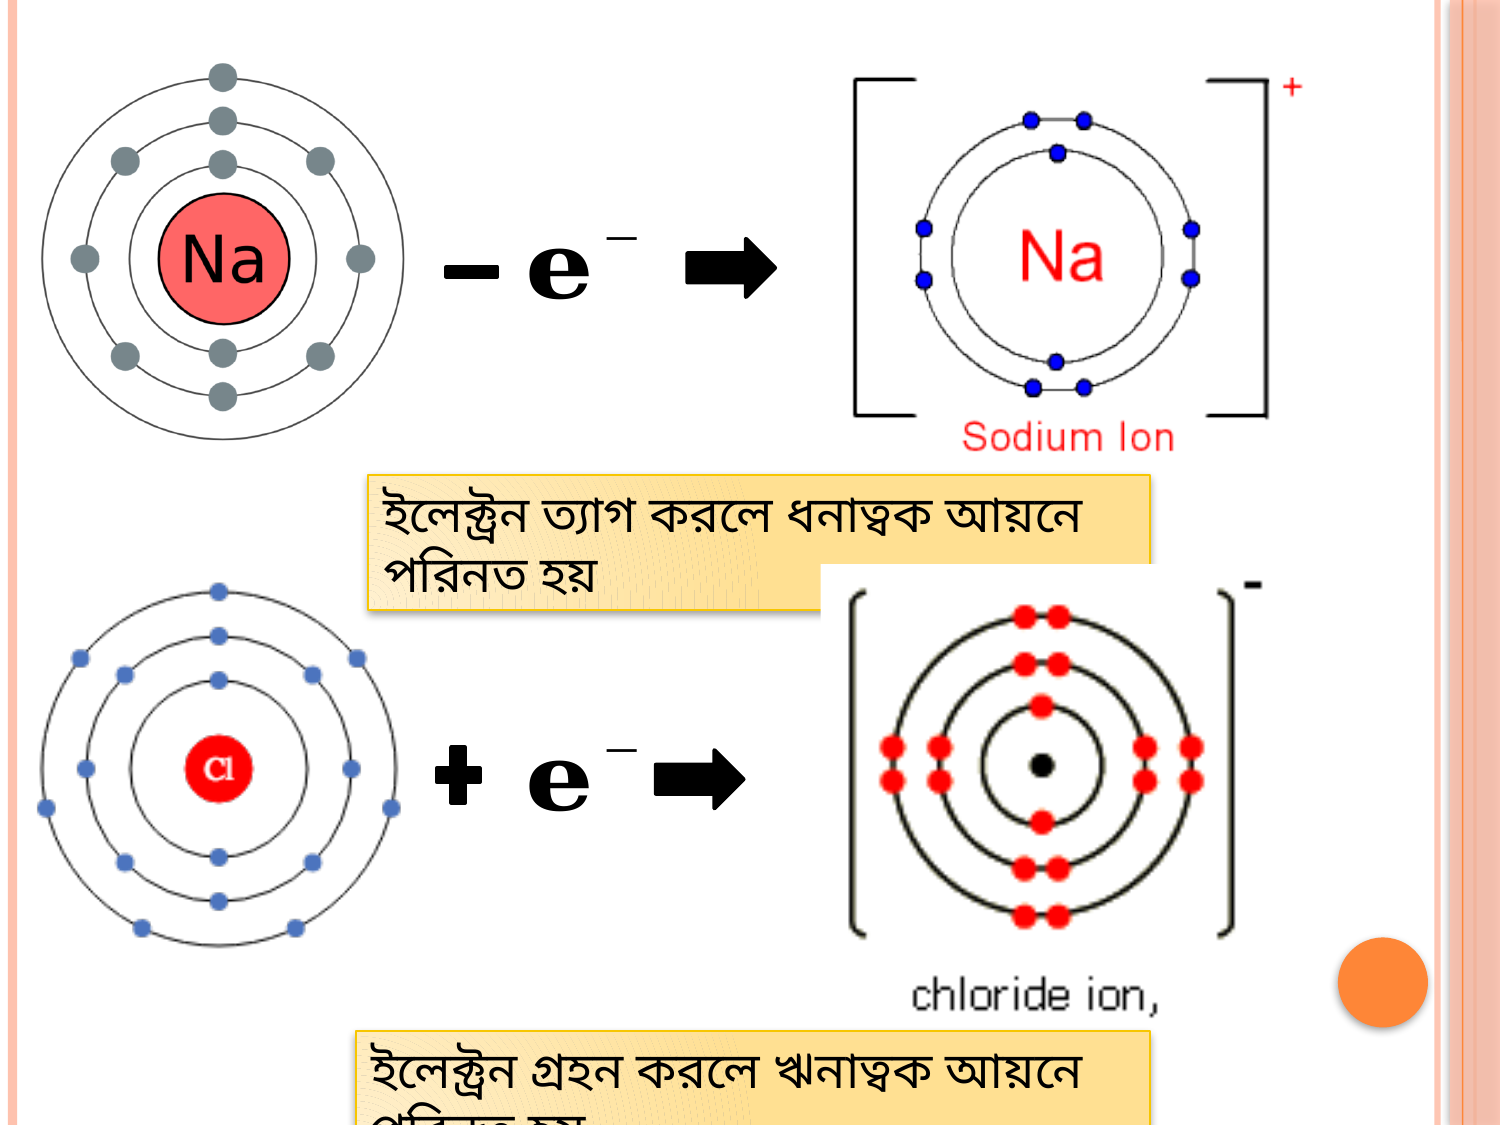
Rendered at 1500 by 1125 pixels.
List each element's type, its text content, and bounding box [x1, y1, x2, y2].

text_box ইলেক্ট্রন গ্রহন করলে ঋনাত্বক আয়নে পরিনত হয় [355, 1030, 1151, 1125]
text_box [685, 236, 778, 299]
text_box [435, 745, 482, 805]
picture [819, 564, 1293, 1020]
text_box ইলেক্ট্রন ত্যাগ করলে ধনাত্বক আয়নে পরিনত হয় [367, 474, 1151, 611]
text_box [653, 748, 746, 811]
text_box [444, 265, 499, 279]
picture [11, 35, 439, 449]
picture [20, 564, 430, 983]
picture [849, 60, 1309, 484]
